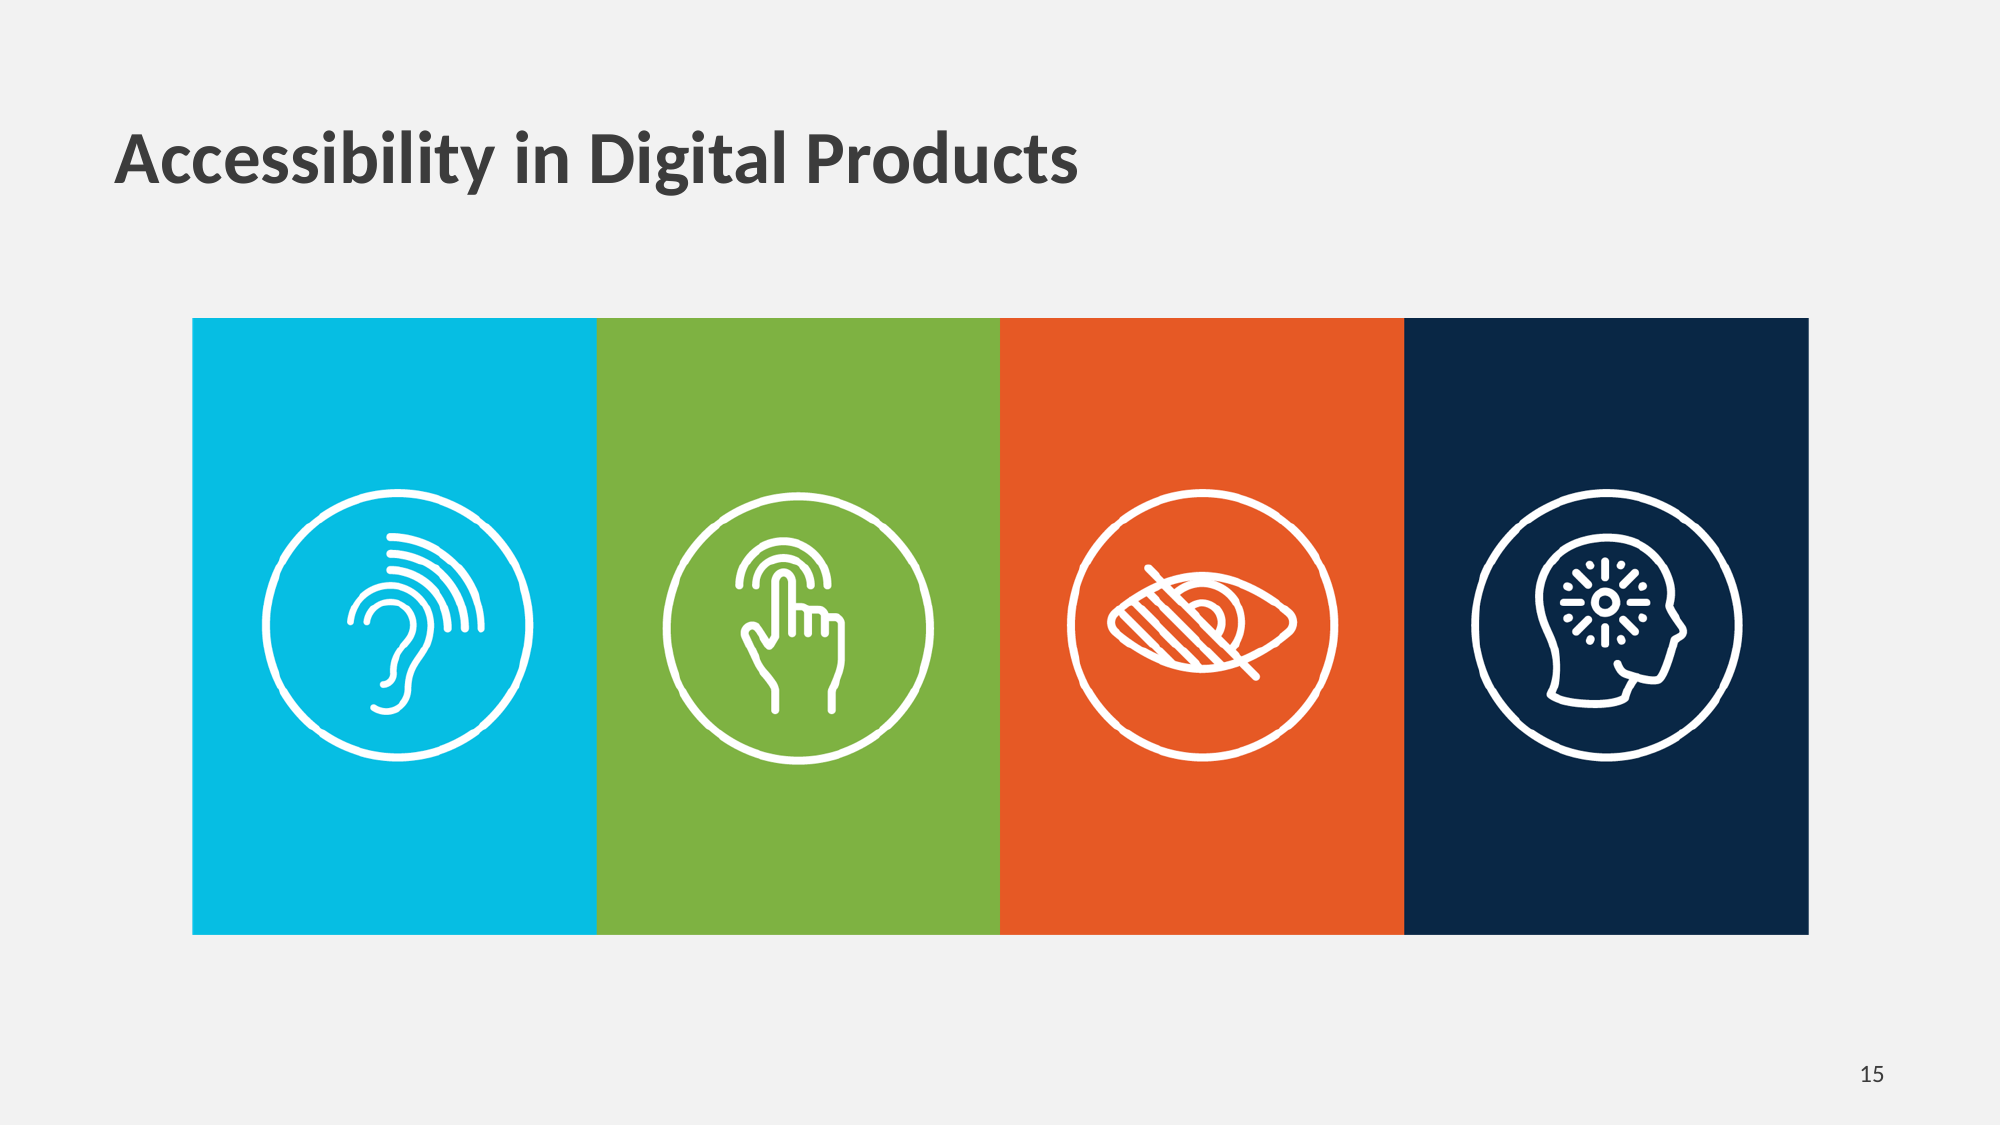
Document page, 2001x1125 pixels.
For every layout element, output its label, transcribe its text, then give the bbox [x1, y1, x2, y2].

slide_number 15 [1449, 1042, 1900, 1103]
title Accessibility in Digital Products [99, 93, 1900, 225]
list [160, 318, 1840, 935]
